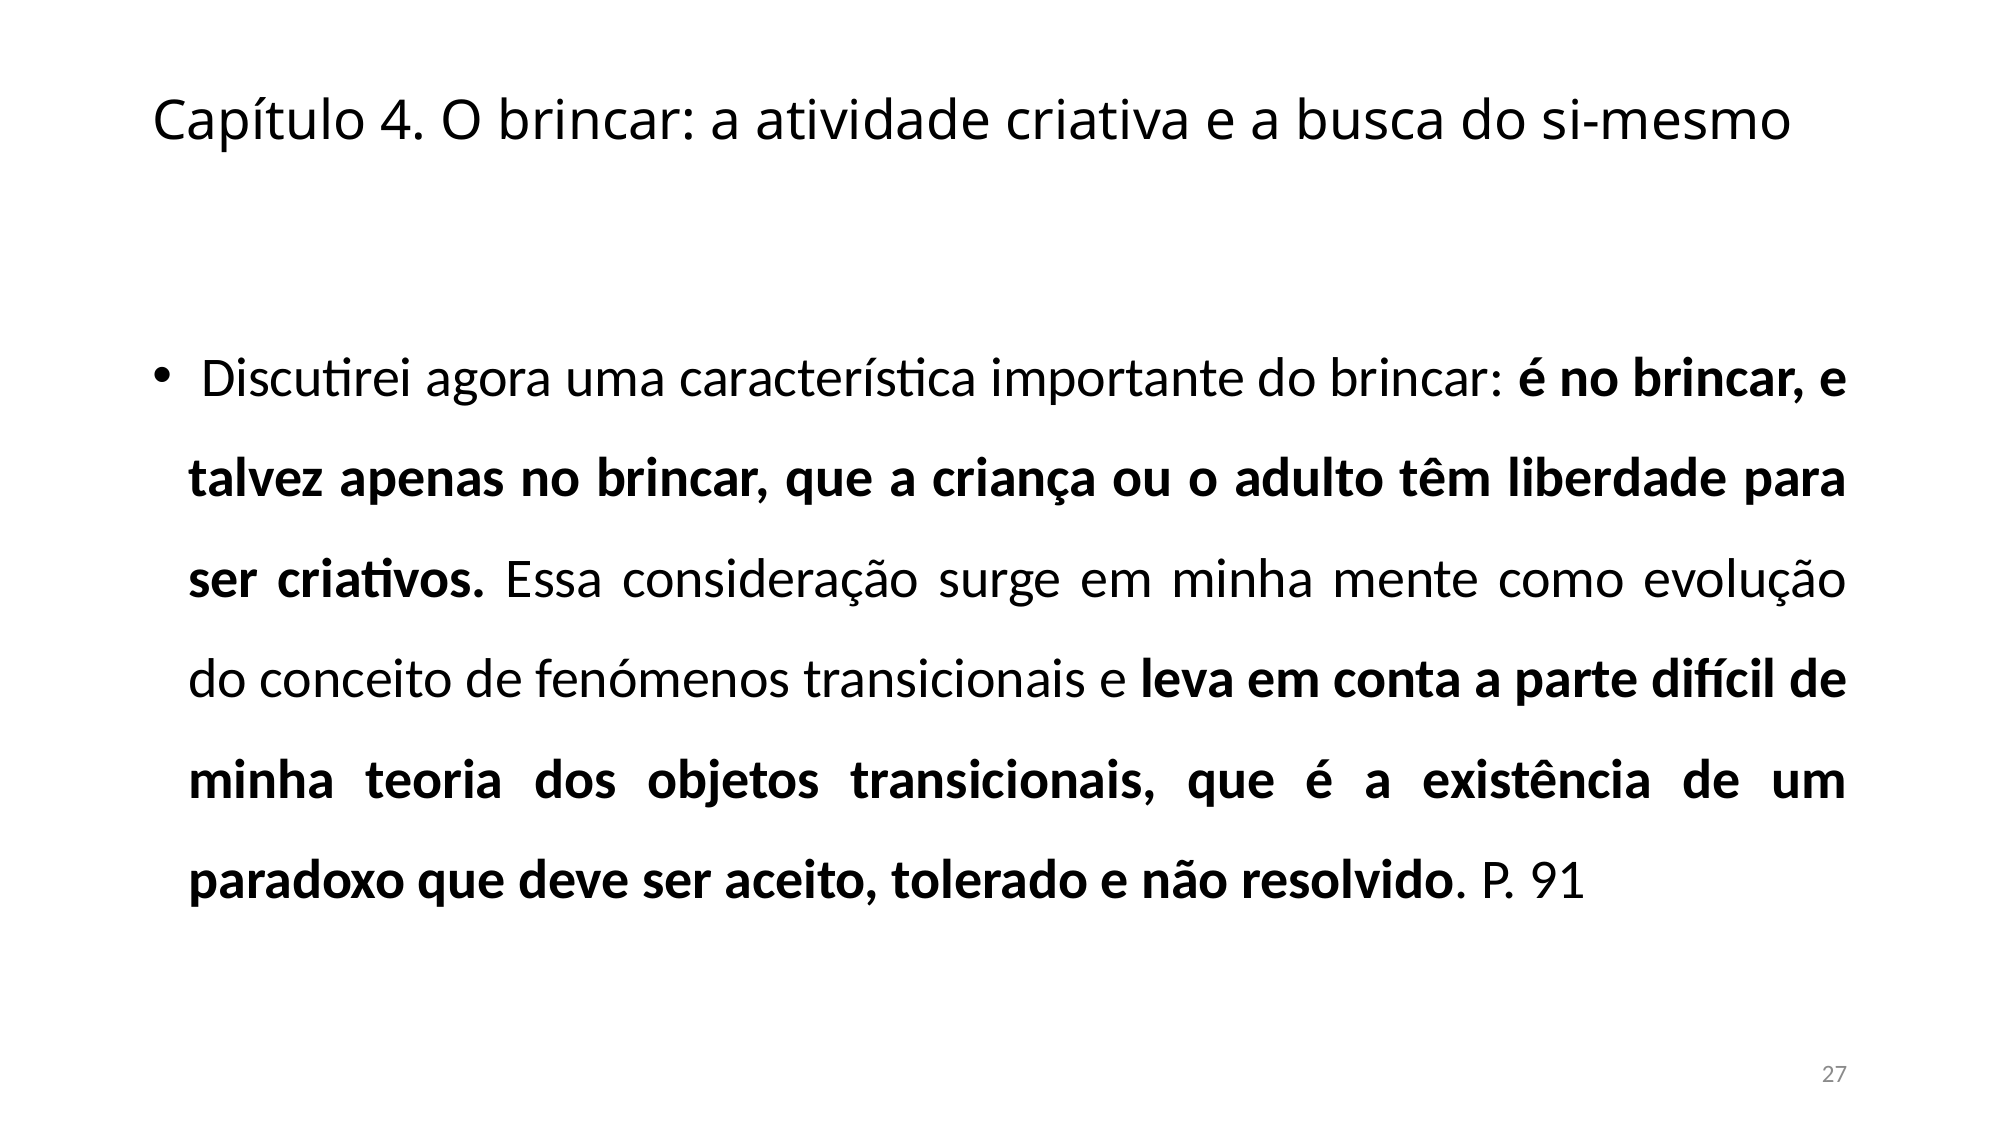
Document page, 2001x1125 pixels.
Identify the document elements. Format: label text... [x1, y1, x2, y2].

slide_number 27 [1412, 1042, 1863, 1103]
list Discutirei agora uma característica importante do brincar: é no brincar, e talvez apenas no brincar, que a criança ou o adulto têm liberdade para ser criativos. Essa consideração surge em minha mente como evolução do conceito de fenómenos transicionais e leva em conta a parte difícil de minha teoria dos objetos transicionais, que é a existência de um paradoxo que deve ser aceito, tolerado e não resolvido. P. 91 [137, 299, 1863, 1014]
title Capítulo 4. O brincar: a atividade criativa e a busca do si-mesmo [137, 59, 1863, 278]
